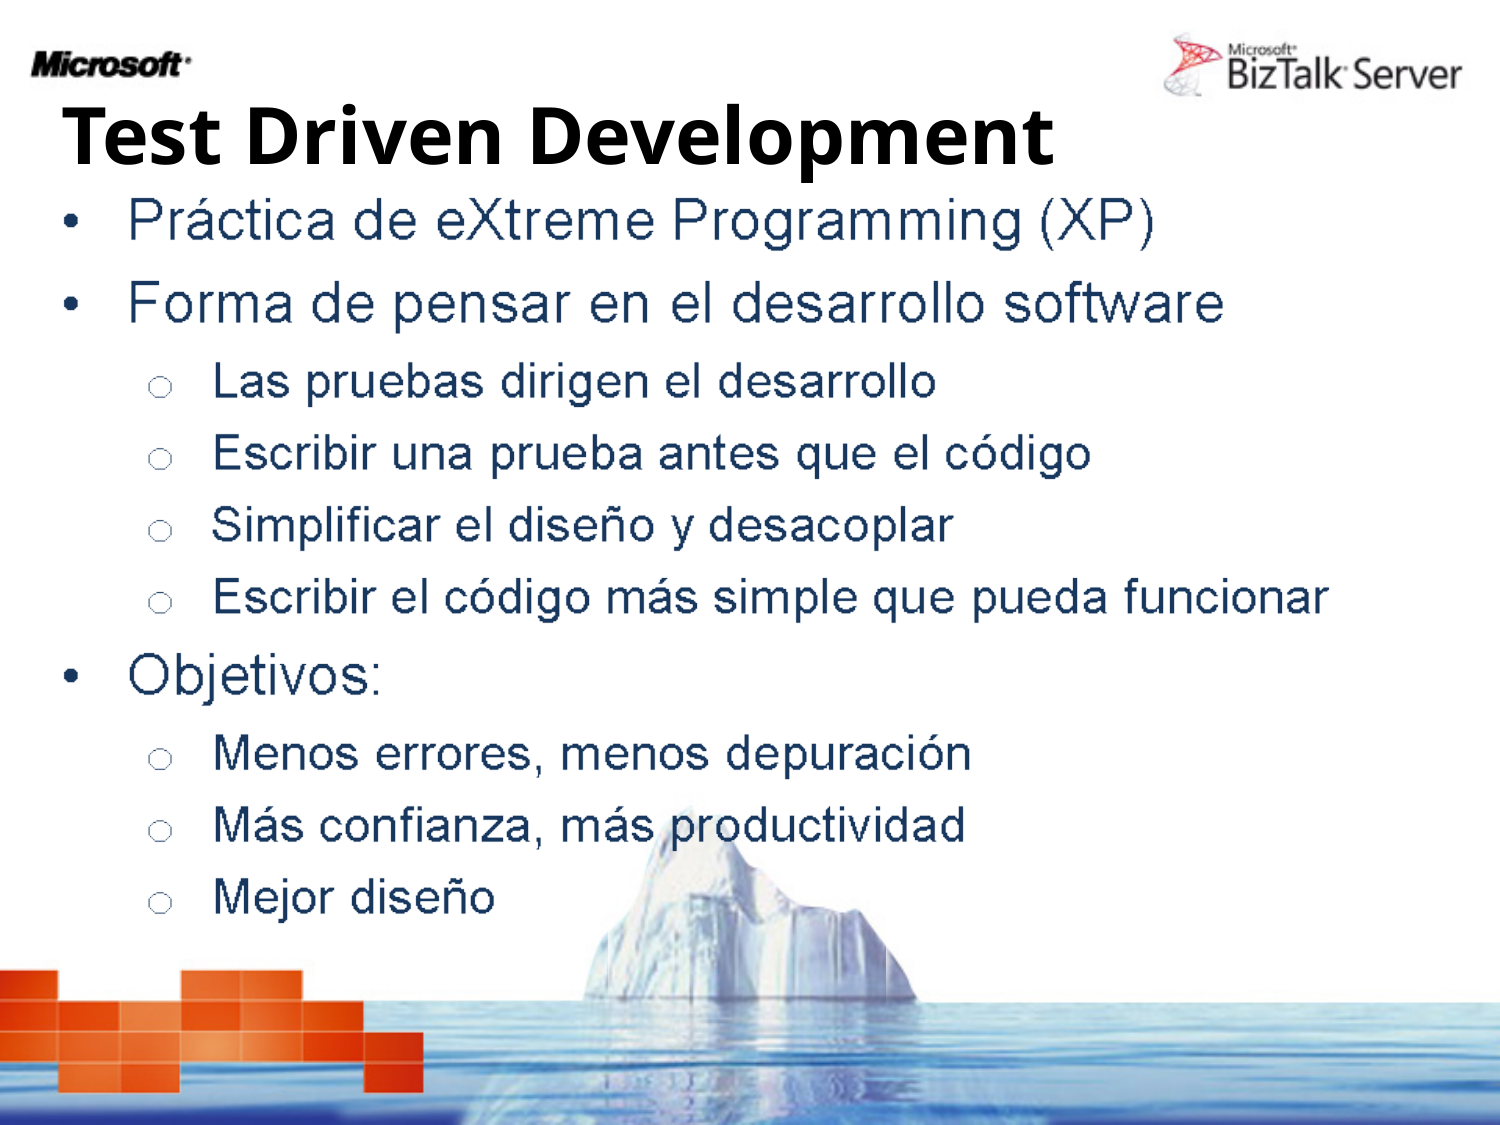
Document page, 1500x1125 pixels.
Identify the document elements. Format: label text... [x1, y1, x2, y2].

text_box Test Driven Development [47, 78, 1500, 188]
picture [0, 0, 1500, 1125]
